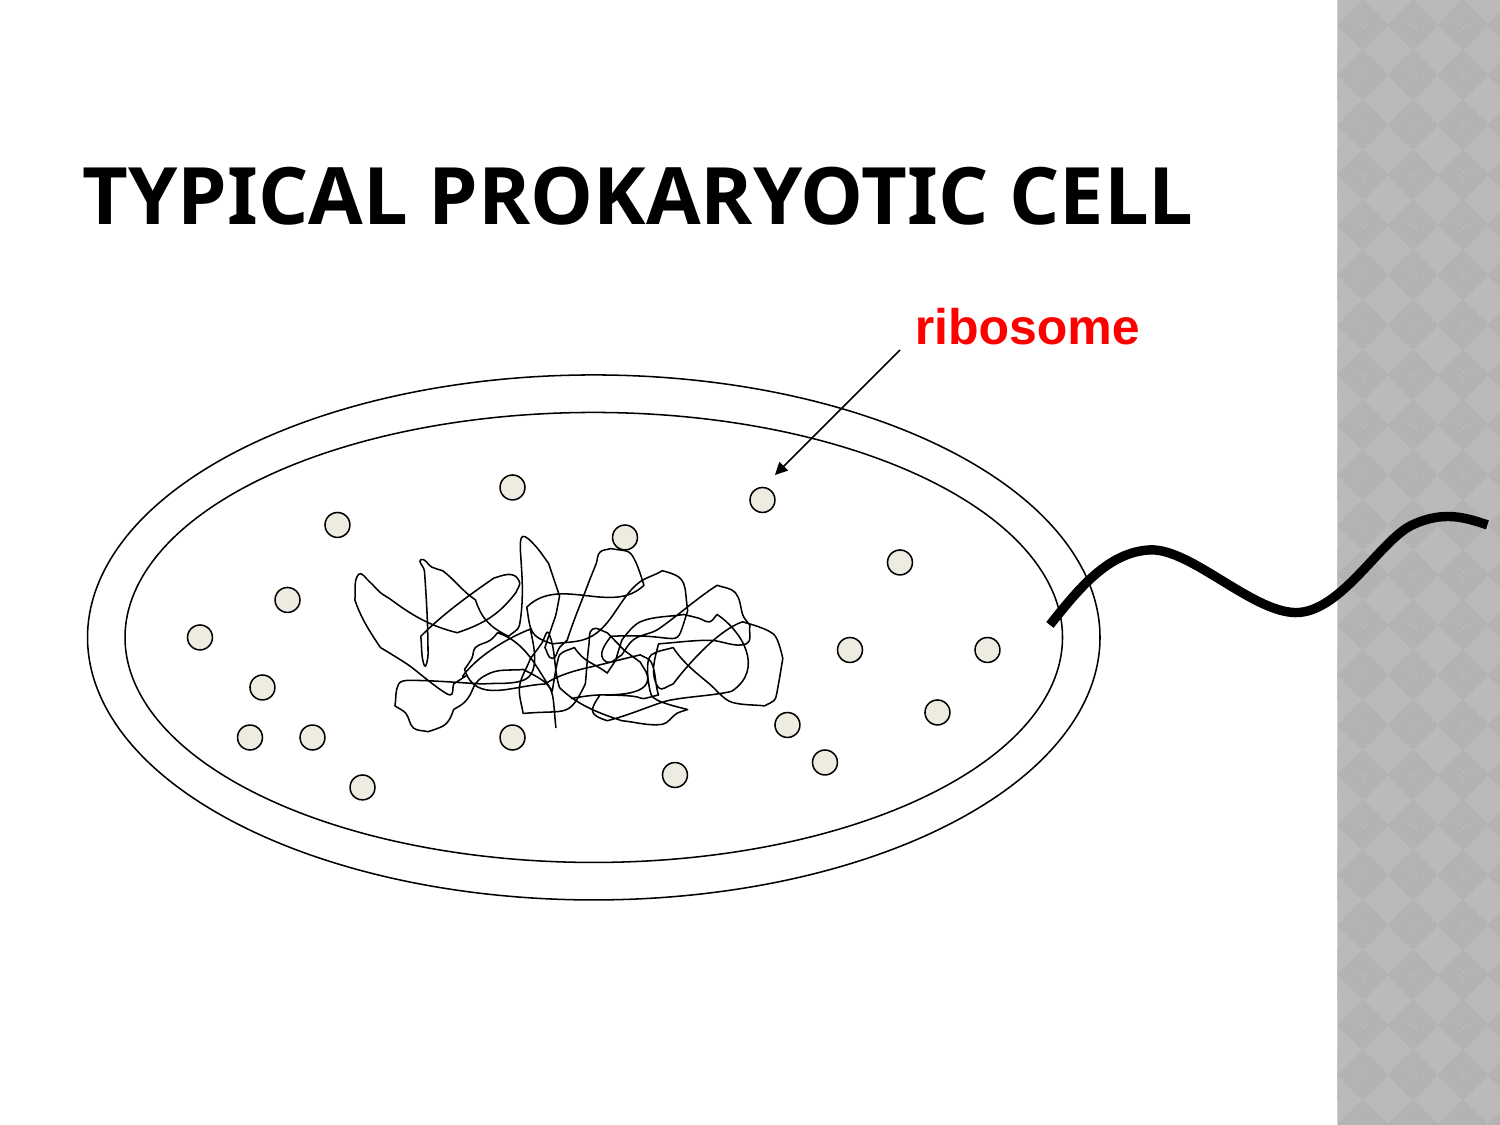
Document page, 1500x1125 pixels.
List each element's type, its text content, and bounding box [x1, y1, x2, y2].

text_box [924, 699, 950, 725]
text_box [125, 412, 1063, 863]
text_box [324, 512, 350, 538]
text_box [275, 587, 301, 613]
text_box [774, 712, 800, 738]
text_box [187, 624, 213, 650]
text_box [350, 774, 376, 800]
text_box ribosome [899, 287, 1338, 363]
text_box [300, 725, 325, 751]
text_box [837, 637, 863, 663]
text_box [887, 549, 913, 575]
text_box [975, 637, 1000, 663]
text_box [354, 536, 783, 732]
text_box [1049, 516, 1488, 625]
text_box [662, 762, 688, 788]
text_box [774, 350, 899, 475]
text_box [237, 725, 263, 751]
text_box [500, 474, 526, 500]
text_box [612, 525, 638, 550]
text_box [750, 487, 775, 513]
text_box [500, 725, 526, 751]
title Typical Prokaryotic Cell [75, 52, 1263, 240]
text_box [812, 750, 838, 775]
text_box [87, 374, 1101, 900]
text_box [249, 675, 275, 700]
